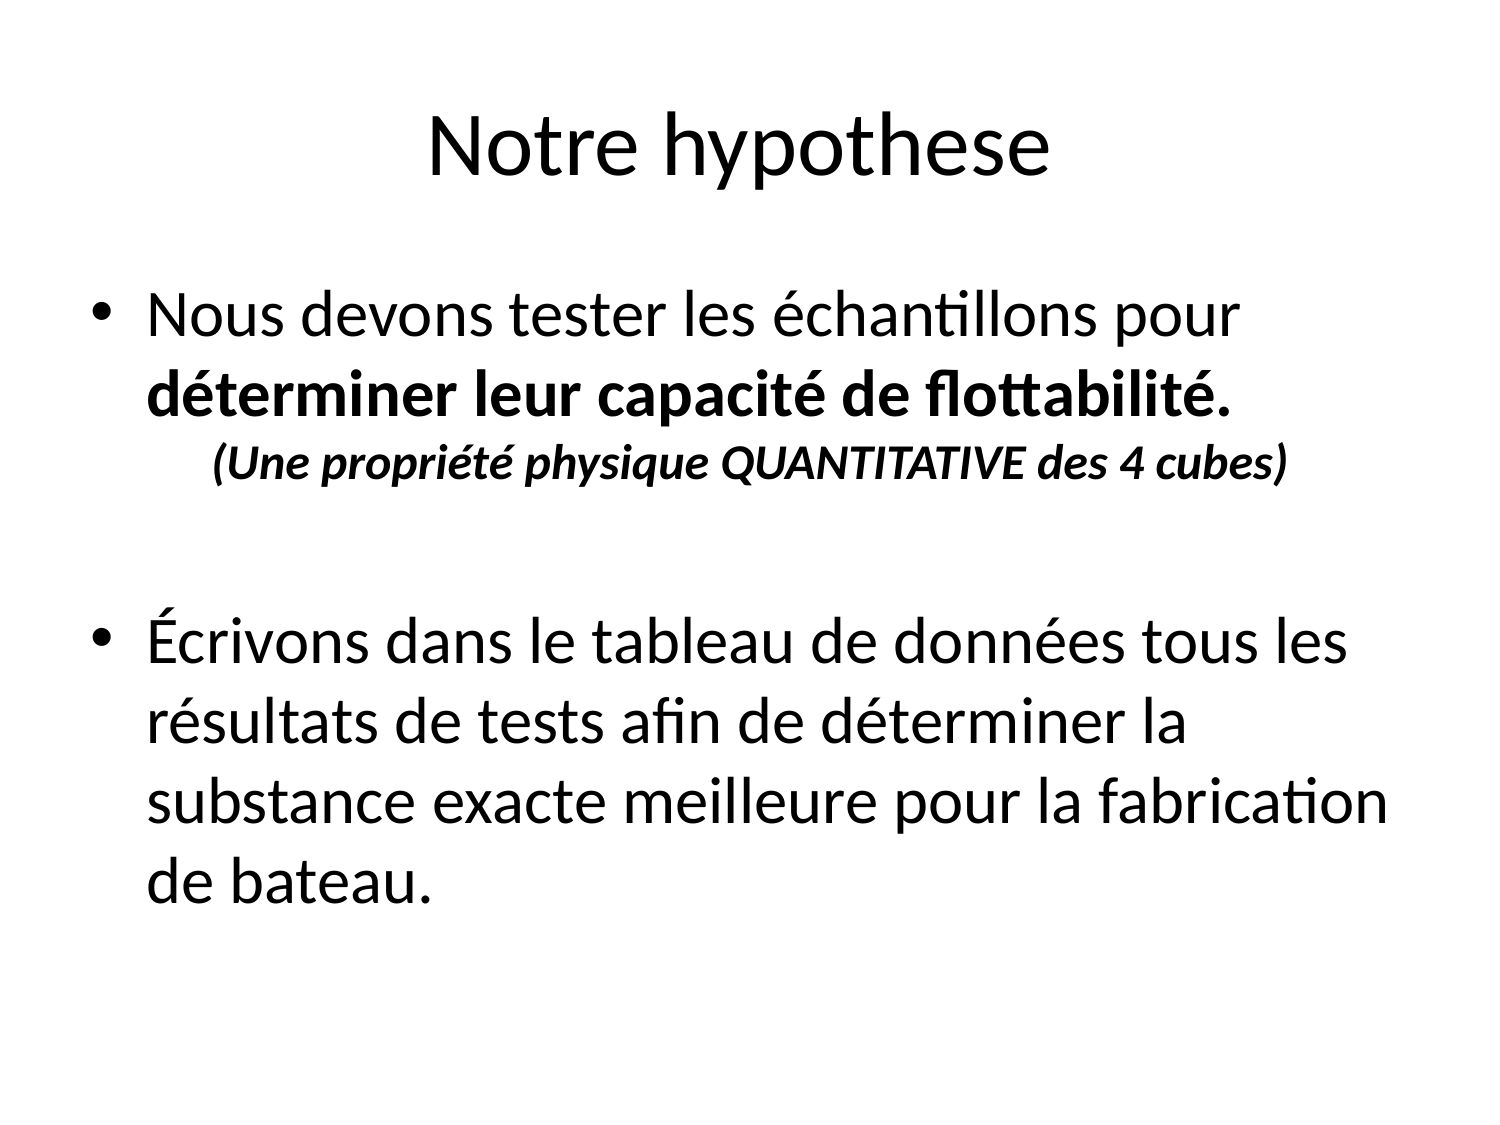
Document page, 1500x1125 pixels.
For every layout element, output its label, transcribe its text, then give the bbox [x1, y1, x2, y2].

title Notre hypothese [75, 45, 1425, 233]
list Nous devons tester les échantillons pour déterminer leur capacité de flottabilité. (Une propriété physique QUANTITATIVE des 4 cubes) Écrivons dans le tableau de données tous les résultats de tests afin de déterminer la substance exacte meilleure pour la fabrication de bateau. [75, 262, 1425, 1005]
